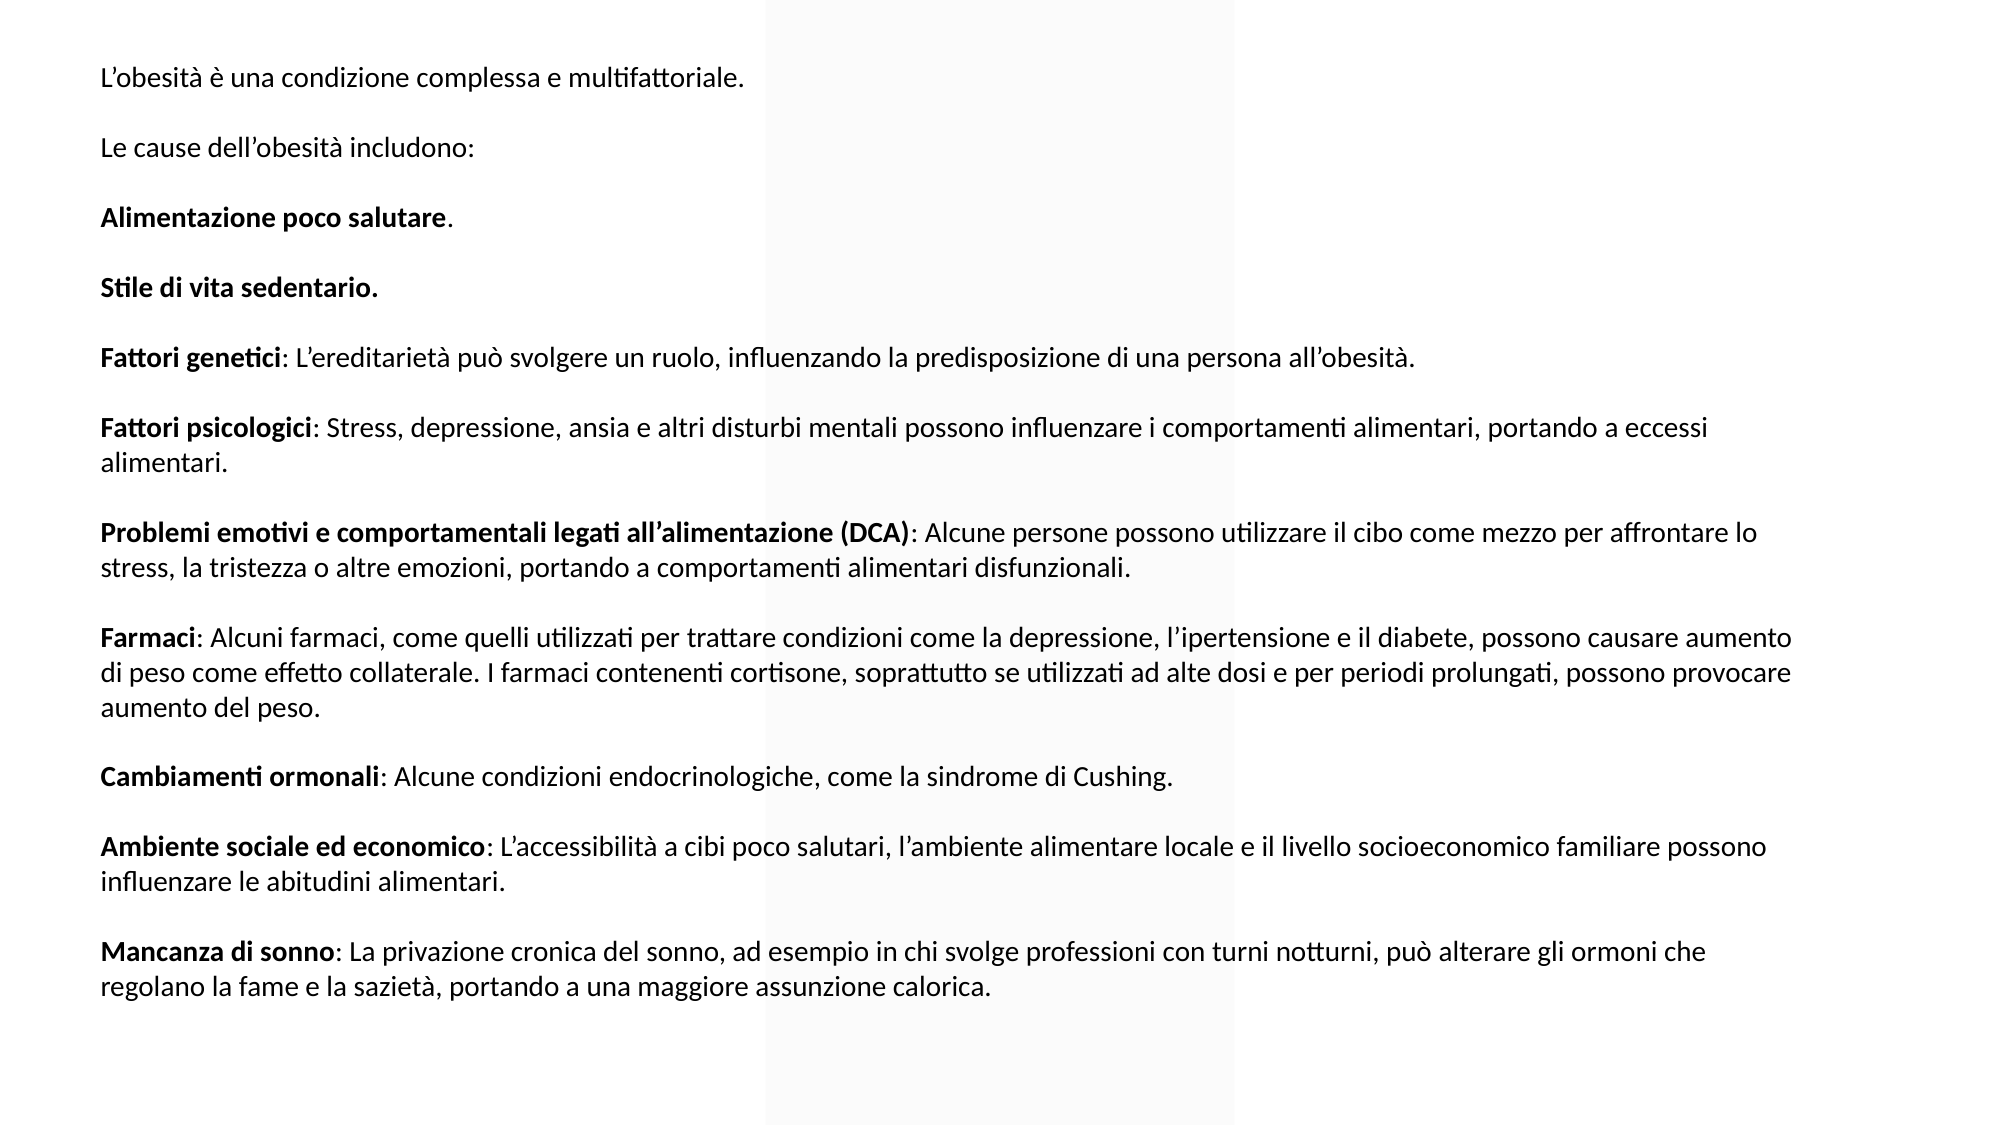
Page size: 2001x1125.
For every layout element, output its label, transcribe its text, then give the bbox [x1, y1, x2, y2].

text_box L’obesità è una condizione complessa e multifattoriale. Le cause dell’obesità includono: Alimentazione poco salutare. Stile di vita sedentario. Fattori genetici: L’ereditarietà può svolgere un ruolo, influenzando la predisposizione di una persona all’obesità. Fattori psicologici: Stress, depressione, ansia e altri disturbi mentali possono influenzare i comportamenti alimentari, portando a eccessi alimentari. Problemi emotivi e comportamentali legati all’alimentazione (DCA): Alcune persone possono utilizzare il cibo come mezzo per affrontare lo stress, la tristezza o altre emozioni, portando a comportamenti alimentari disfunzionali. Farmaci: Alcuni farmaci, come quelli utilizzati per trattare condizioni come la depressione, l’ipertensione e il diabete, possono causare aumento di peso come effetto collaterale. I farmaci contenenti cortisone, soprattutto se utilizzati ad alte dosi e per periodi prolungati, possono provocare aumento del peso. Cambiamenti ormonali: Alcune condizioni endocrinologiche, come la sindrome di Cushing. Ambiente sociale ed economico: L’accessibilità a cibi poco salutari, l’ambiente alimentare locale e il livello socioeconomico familiare possono influenzare le abitudini alimentari. Mancanza di sonno: La privazione cronica del sonno, ad esempio in chi svolge professioni con turni notturni, può alterare gli ormoni che regolano la fame e la sazietà, portando a una maggiore assunzione calorica. [85, 51, 1827, 1045]
